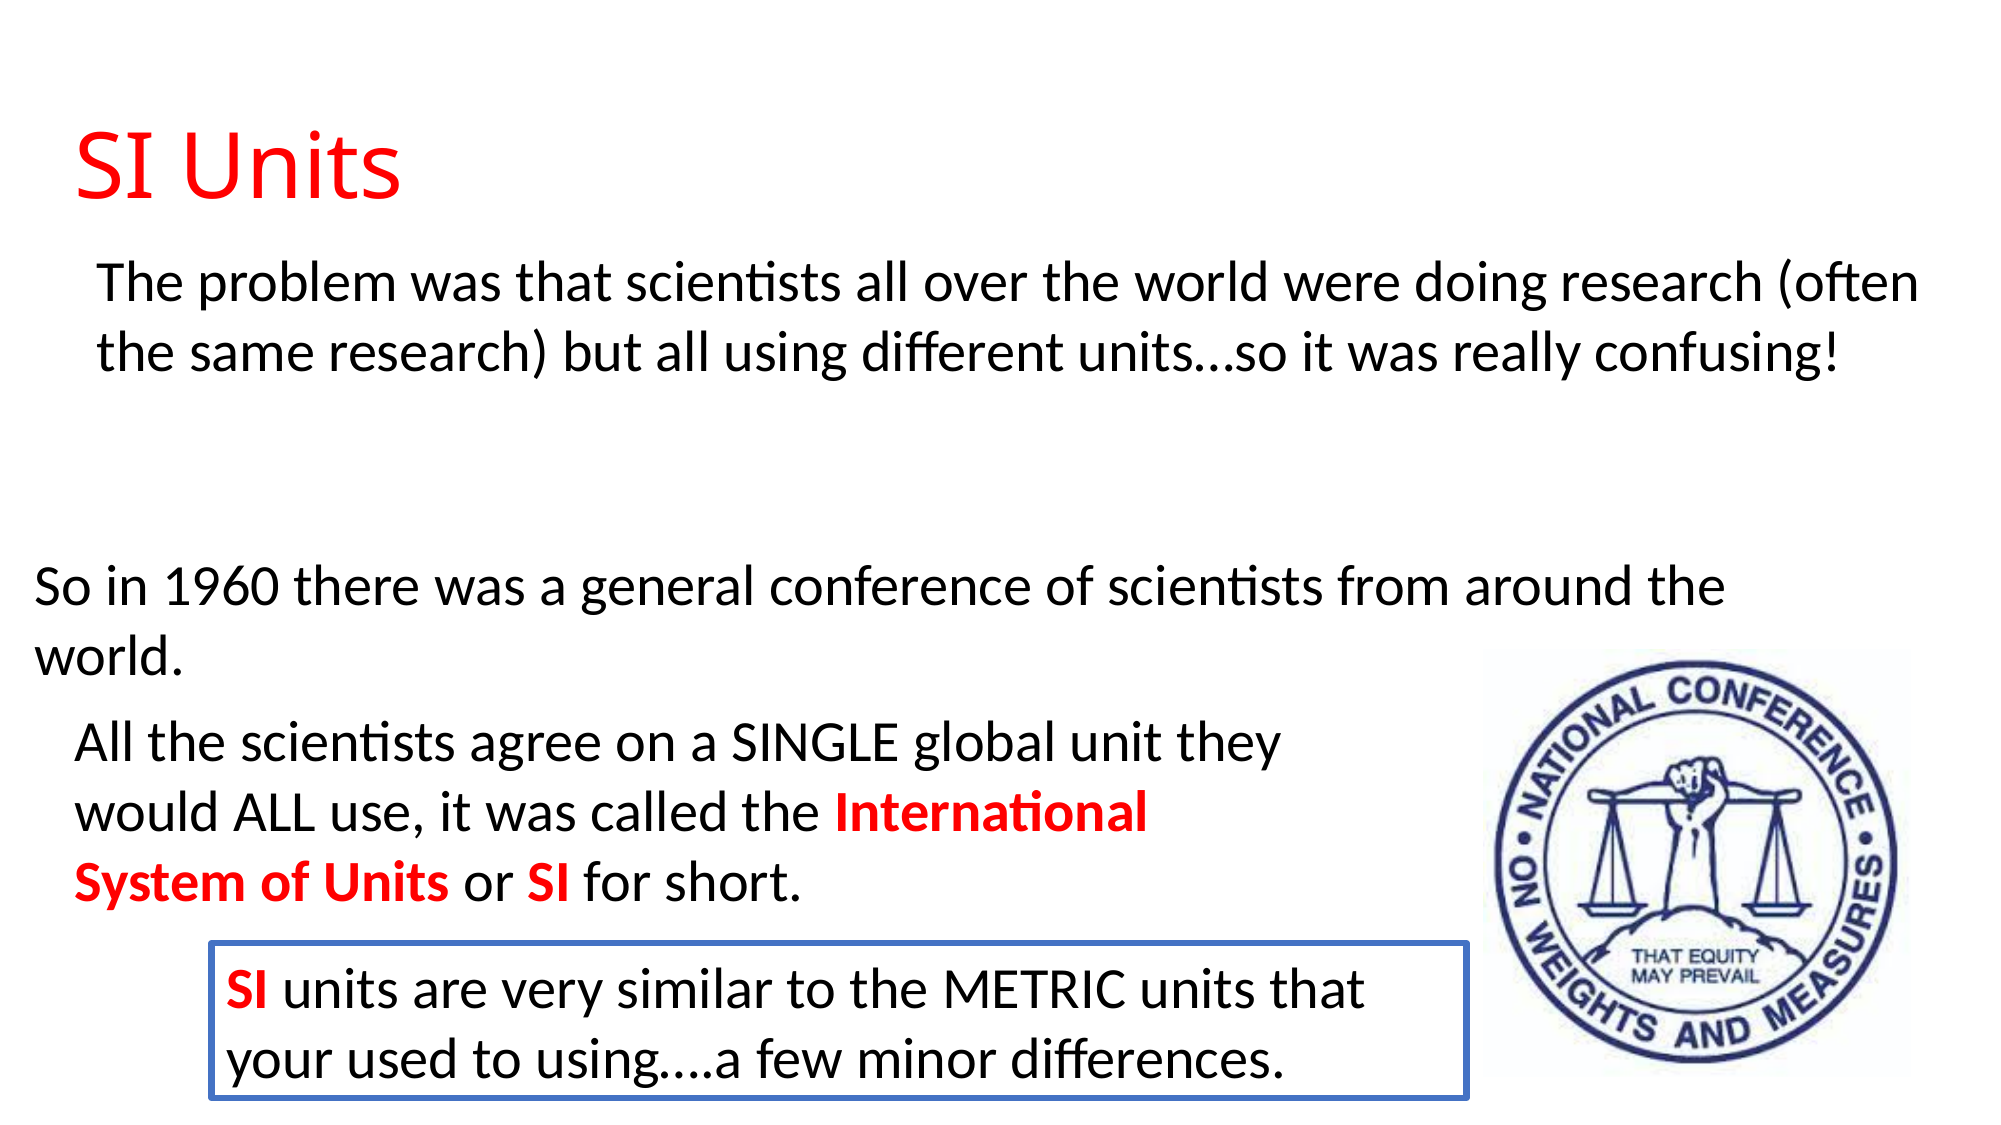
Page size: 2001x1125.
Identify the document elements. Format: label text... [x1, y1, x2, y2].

picture [1483, 649, 1911, 1077]
text_box All the scientists agree on a SINGLE global unit they would ALL use, it was called the International System of Units or SI for short. [59, 695, 1315, 921]
title SI Units [59, 59, 1953, 278]
text_box So in 1960 there was a general conference of scientists from around the world. [19, 539, 1878, 695]
text_box The problem was that scientists all over the world were doing research (often the same research) but all using different units…so it was really confusing! [82, 236, 1941, 391]
text_box SI units are very similar to the METRIC units that your used to using….a few minor differences. [211, 943, 1467, 1098]
